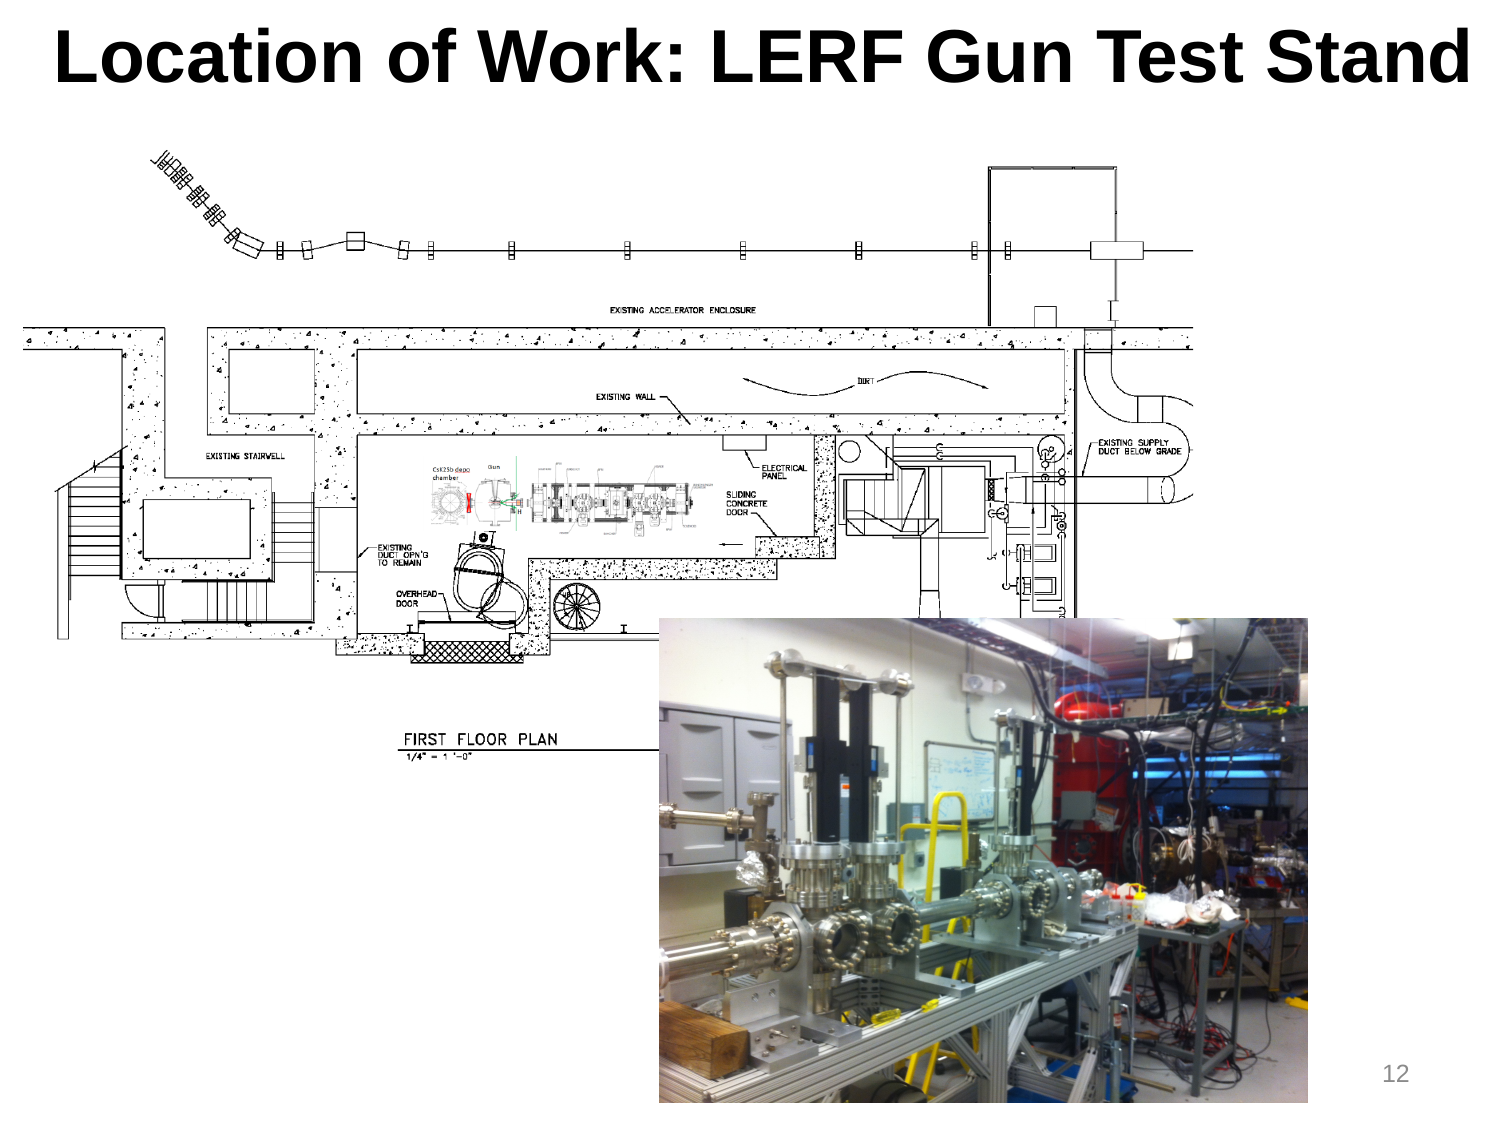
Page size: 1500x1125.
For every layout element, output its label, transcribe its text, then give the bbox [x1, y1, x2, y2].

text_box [210, 0, 1006, 1125]
text_box Location of Work: LERF Gun Test Stand [1010, 0, 1500, 144]
picture [658, 618, 1308, 1103]
text_box Location of Work: LERF Gun Test Stand [38, 0, 205, 142]
slide_number 12 [1312, 1042, 1425, 1103]
